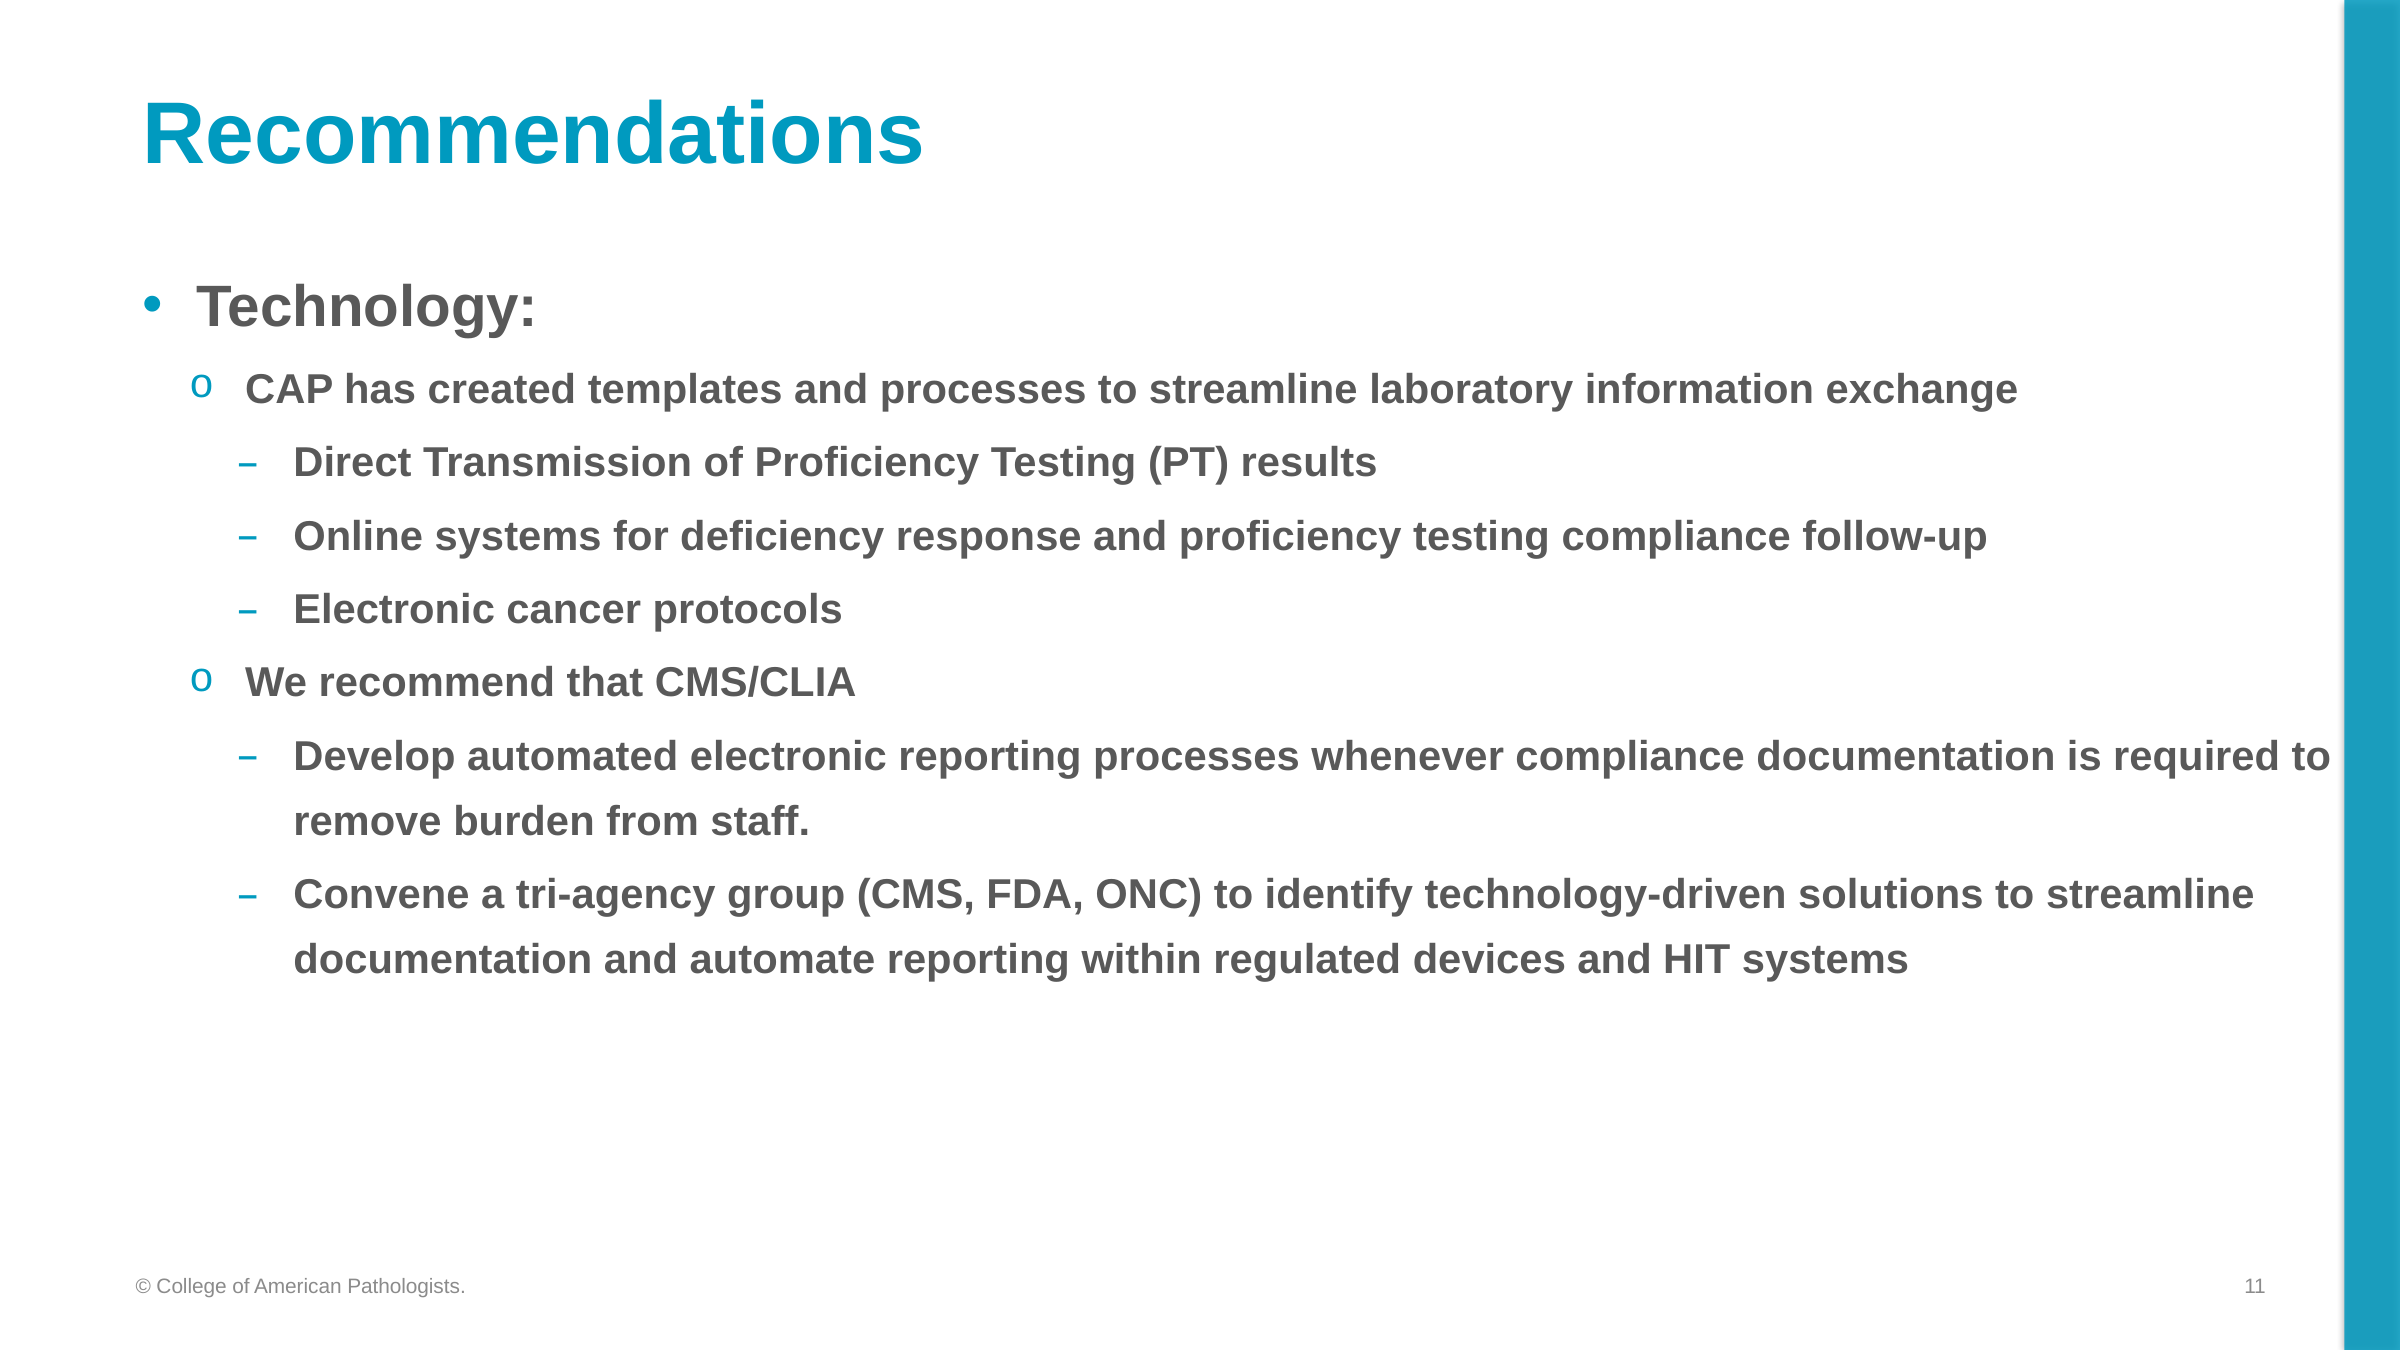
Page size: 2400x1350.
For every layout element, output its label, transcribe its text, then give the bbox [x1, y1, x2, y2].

title Recommendations [142, 76, 2291, 207]
list Technology: CAP has created templates and processes to streamline laboratory information exchange Direct Transmission of Proficiency Testing (PT) results Online systems for deficiency response and proficiency testing compliance follow-up Electronic cancer protocols We recommend that CMS/CLIA Develop automated electronic reporting processes whenever compliance documentation is required to remove burden from staff. Convene a tri-agency group (CMS, FDA, ONC) to identify technology-driven solutions to streamline documentation and automate reporting within regulated devices and HIT systems [142, 247, 2352, 1306]
slide_number 11 [2216, 1264, 2288, 1306]
